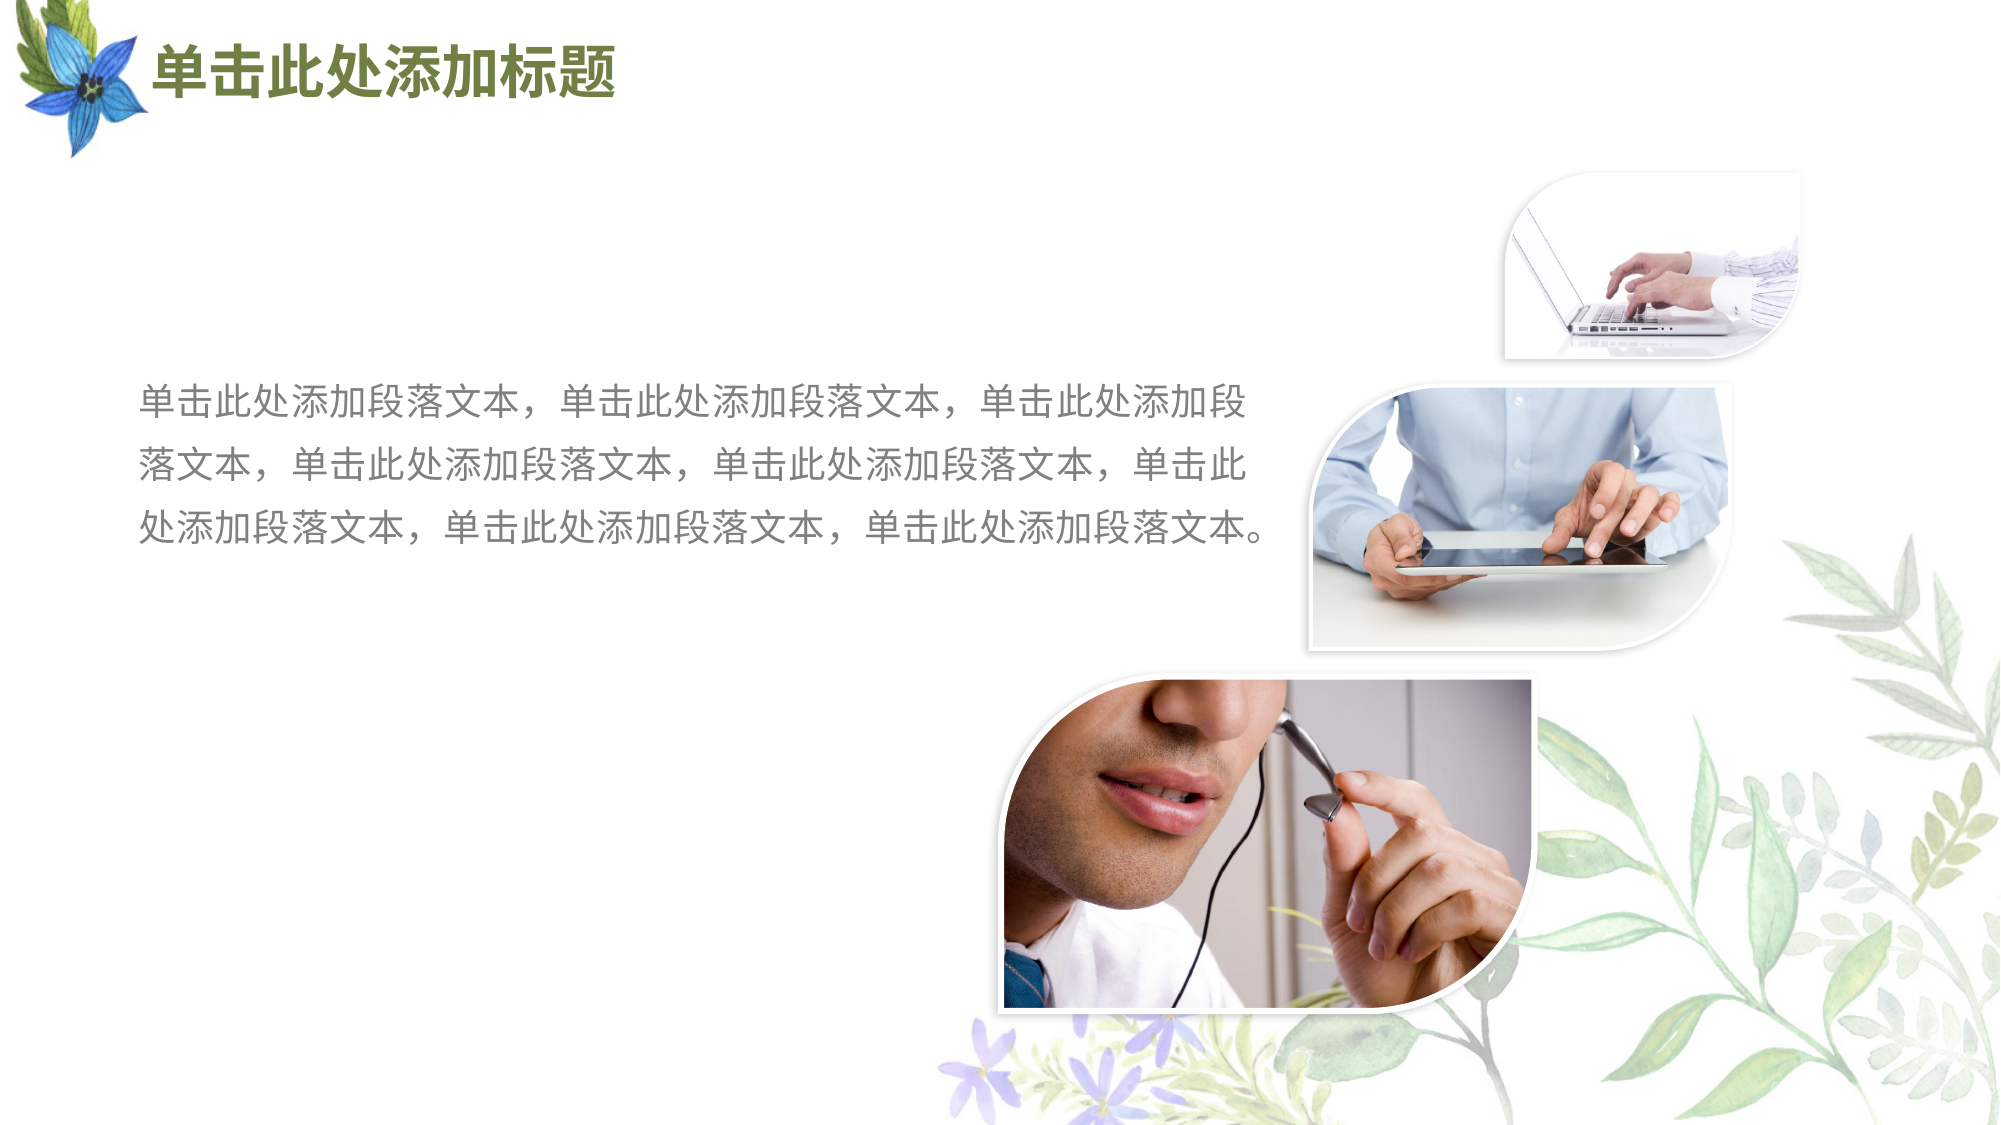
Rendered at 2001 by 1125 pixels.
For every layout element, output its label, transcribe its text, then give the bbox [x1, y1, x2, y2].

text_box [1309, 384, 1732, 650]
text_box [1000, 675, 1536, 1013]
title 单击此处添加标题 [135, 41, 1861, 109]
picture [0, 0, 2001, 1125]
text_box 单击此处添加段落文本，单击此处添加段落文本，单击此处添加段落文本，单击此处添加段落文本，单击此处添加段落文本，单击此处添加段落文本，单击此处添加段落文本，单击此处添加段落文本。 [118, 349, 1268, 787]
text_box [1504, 172, 1801, 359]
